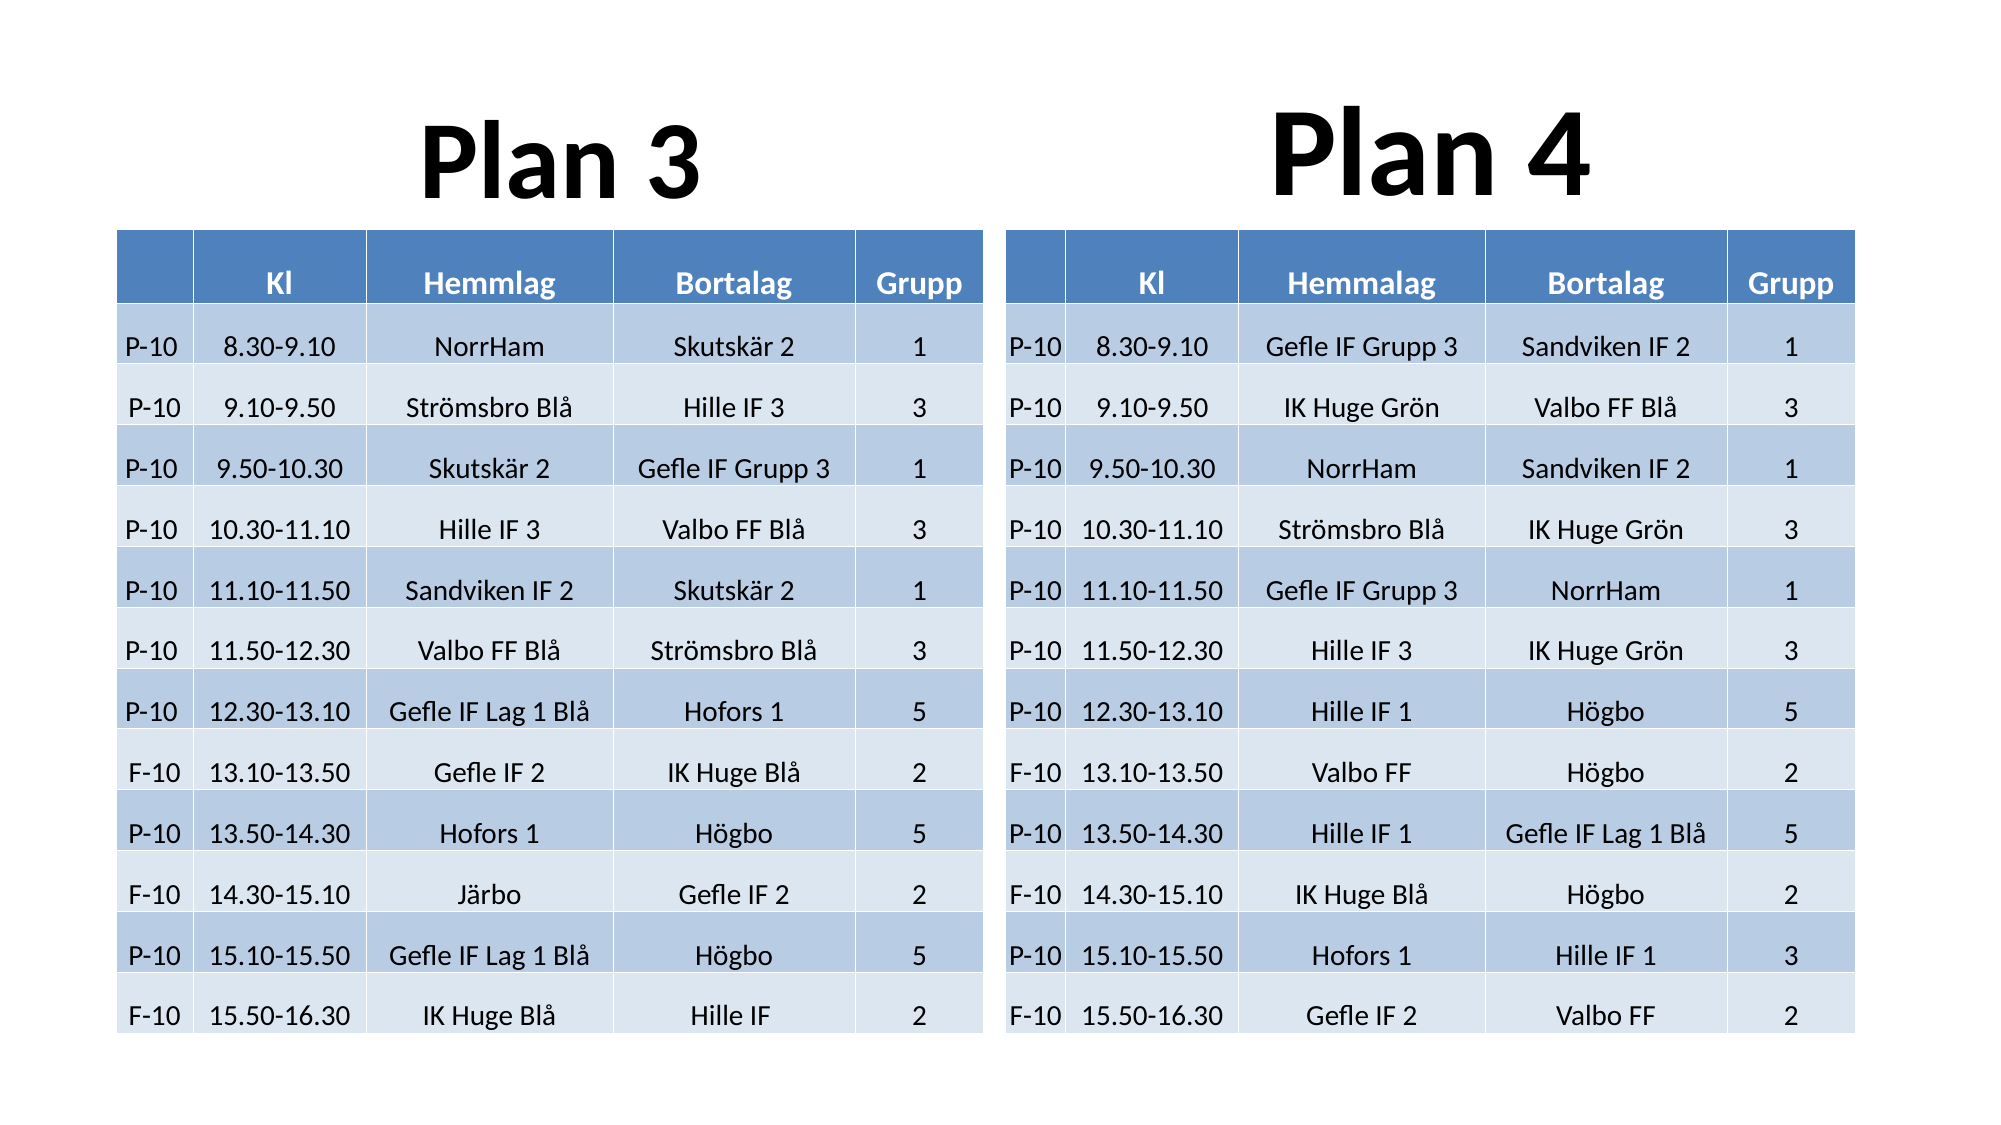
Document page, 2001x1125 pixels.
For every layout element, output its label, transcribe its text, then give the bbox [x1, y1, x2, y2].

table_cell Högbo [614, 790, 855, 850]
table_cell 13.10-13.50 [194, 729, 366, 789]
table_cell 13.50-14.30 [194, 790, 366, 850]
table_cell 1 [1728, 547, 1855, 607]
table_cell 3 [856, 486, 983, 546]
table_cell Högbo [614, 912, 855, 972]
table_cell Hille IF 3 [614, 364, 855, 424]
table_cell Högbo [1486, 669, 1727, 728]
table_cell IK Huge Blå [614, 729, 855, 789]
table_cell 5 [856, 790, 983, 850]
table_cell P-10 [117, 425, 193, 485]
table_cell 2 [1728, 973, 1855, 1033]
table_cell Högbo [1486, 729, 1727, 789]
table_cell NorrHam [1239, 425, 1485, 485]
list Plan 3 [137, 94, 984, 230]
table_cell Strömsbro Blå [367, 364, 613, 424]
table_cell IK Huge Grön [1239, 364, 1485, 424]
table_cell Sandviken IF 2 [367, 547, 613, 607]
table_header Grupp [1728, 230, 1855, 303]
table_cell Hille IF 3 [1239, 608, 1485, 668]
table_cell 1 [1728, 425, 1855, 485]
table_cell Gefle IF 2 [614, 851, 855, 911]
table_header Kl [194, 230, 366, 303]
table_cell 11.10-11.50 [1066, 547, 1238, 607]
table_cell Gefle IF Grupp 3 [1239, 547, 1485, 607]
table_cell 2 [1728, 851, 1855, 911]
table_cell NorrHam [1486, 547, 1727, 607]
table_cell 9.50-10.30 [194, 425, 366, 485]
table_cell P-10 [117, 486, 193, 546]
table_cell Hille IF 3 [367, 486, 613, 546]
table_cell Skutskär 2 [614, 304, 855, 363]
table_cell P-10 [117, 547, 193, 607]
table_cell F-10 [1006, 729, 1065, 789]
table_cell 9.10-9.50 [194, 364, 366, 424]
table_cell 3 [856, 364, 983, 424]
table_cell 5 [1728, 669, 1855, 728]
table_cell Hille IF 1 [1486, 912, 1727, 972]
table_cell 11.10-11.50 [194, 547, 366, 607]
table_cell P-10 [117, 790, 193, 850]
table_cell 3 [1728, 608, 1855, 668]
table_cell 9.50-10.30 [1066, 425, 1238, 485]
table_cell 5 [856, 912, 983, 972]
table_cell 13.10-13.50 [1066, 729, 1238, 789]
table_cell Sandviken IF 2 [1486, 425, 1727, 485]
table_cell Järbo [367, 851, 613, 911]
table_cell 14.30-15.10 [194, 851, 366, 911]
table_cell 5 [856, 669, 983, 728]
table_header Bortalag [1486, 230, 1727, 303]
table_cell 1 [856, 547, 983, 607]
table_cell 13.50-14.30 [1066, 790, 1238, 850]
table_cell Valbo FF Blå [1486, 364, 1727, 424]
table_cell Gefle IF Lag 1 Blå [367, 669, 613, 728]
table_cell Högbo [1486, 851, 1727, 911]
table_cell Gefle IF Lag 1 Blå [367, 912, 613, 972]
table_cell 11.50-12.30 [1066, 608, 1238, 668]
table_cell Hofors 1 [614, 669, 855, 728]
table_cell P-10 [117, 608, 193, 668]
table_cell P-10 [1006, 364, 1065, 424]
table_cell P-10 [117, 364, 193, 424]
table_cell P-10 [1006, 790, 1065, 850]
table_cell 15.10-15.50 [1066, 912, 1238, 972]
table_cell IK Huge Blå [367, 973, 613, 1033]
table_header [117, 230, 193, 303]
table_cell 2 [856, 973, 983, 1033]
table_header Hemmalag [1239, 230, 1485, 303]
table_cell Gefle IF 2 [1239, 973, 1485, 1033]
table_cell 3 [1728, 912, 1855, 972]
table_cell 3 [1728, 486, 1855, 546]
table_cell Gefle IF 2 [367, 729, 613, 789]
table_cell P-10 [1006, 304, 1065, 363]
table_cell 15.50-16.30 [194, 973, 366, 1033]
table_cell Hille IF 1 [1239, 790, 1485, 850]
table_cell Valbo FF [1486, 973, 1727, 1033]
table_cell IK Huge Grön [1486, 608, 1727, 668]
table_cell Hille IF [614, 973, 855, 1033]
table_cell Gefle IF Grupp 3 [614, 425, 855, 485]
table_cell P-10 [1006, 912, 1065, 972]
table_cell 1 [856, 304, 983, 363]
table_cell 3 [1728, 364, 1855, 424]
table_cell P-10 [117, 669, 193, 728]
table_cell Hofors 1 [1239, 912, 1485, 972]
table_cell 3 [856, 608, 983, 668]
table_cell Skutskär 2 [614, 547, 855, 607]
table_header Hemmlag [367, 230, 613, 303]
table_cell NorrHam [367, 304, 613, 363]
table_cell F-10 [1006, 973, 1065, 1033]
table_cell Strömsbro Blå [614, 608, 855, 668]
table_cell 14.30-15.10 [1066, 851, 1238, 911]
table_cell F-10 [1006, 851, 1065, 911]
table_cell Valbo FF [1239, 729, 1485, 789]
table_cell P-10 [1006, 547, 1065, 607]
table_cell 8.30-9.10 [1066, 304, 1238, 363]
table_cell 12.30-13.10 [194, 669, 366, 728]
table_cell 15.10-15.50 [194, 912, 366, 972]
table_cell Gefle IF Lag 1 Blå [1486, 790, 1727, 850]
table_cell 2 [856, 729, 983, 789]
table_cell 5 [1728, 790, 1855, 850]
table_cell 2 [856, 851, 983, 911]
table_cell IK Huge Grön [1486, 486, 1727, 546]
table_cell P-10 [1006, 669, 1065, 728]
table_cell Valbo FF Blå [614, 486, 855, 546]
table_cell Gefle IF Grupp 3 [1239, 304, 1485, 363]
table_cell Valbo FF Blå [367, 608, 613, 668]
table_cell F-10 [117, 729, 193, 789]
table_cell P-10 [117, 304, 193, 363]
table_cell Hofors 1 [367, 790, 613, 850]
table_cell F-10 [117, 851, 193, 911]
table_cell P-10 [117, 912, 193, 972]
table_header [1006, 230, 1065, 303]
table_header Bortalag [614, 230, 855, 303]
table_cell 10.30-11.10 [194, 486, 366, 546]
table_header Grupp [856, 230, 983, 303]
table_cell 8.30-9.10 [194, 304, 366, 363]
list Plan 4 [1005, 94, 1856, 230]
table_cell 12.30-13.10 [1066, 669, 1238, 728]
table_cell 9.10-9.50 [1066, 364, 1238, 424]
table_cell P-10 [1006, 425, 1065, 485]
table_header Kl [1066, 230, 1238, 303]
table_cell 15.50-16.30 [1066, 973, 1238, 1033]
table_cell 10.30-11.10 [1066, 486, 1238, 546]
table_cell P-10 [1006, 486, 1065, 546]
table_cell 2 [1728, 729, 1855, 789]
table_cell Sandviken IF 2 [1486, 304, 1727, 363]
table_cell IK Huge Blå [1239, 851, 1485, 911]
table_cell Skutskär 2 [367, 425, 613, 485]
table_cell 11.50-12.30 [194, 608, 366, 668]
table_cell P-10 [1006, 608, 1065, 668]
table_cell F-10 [117, 973, 193, 1033]
table_cell Hille IF 1 [1239, 669, 1485, 728]
table_cell 1 [1728, 304, 1855, 363]
table_cell Strömsbro Blå [1239, 486, 1485, 546]
table_cell 1 [856, 425, 983, 485]
